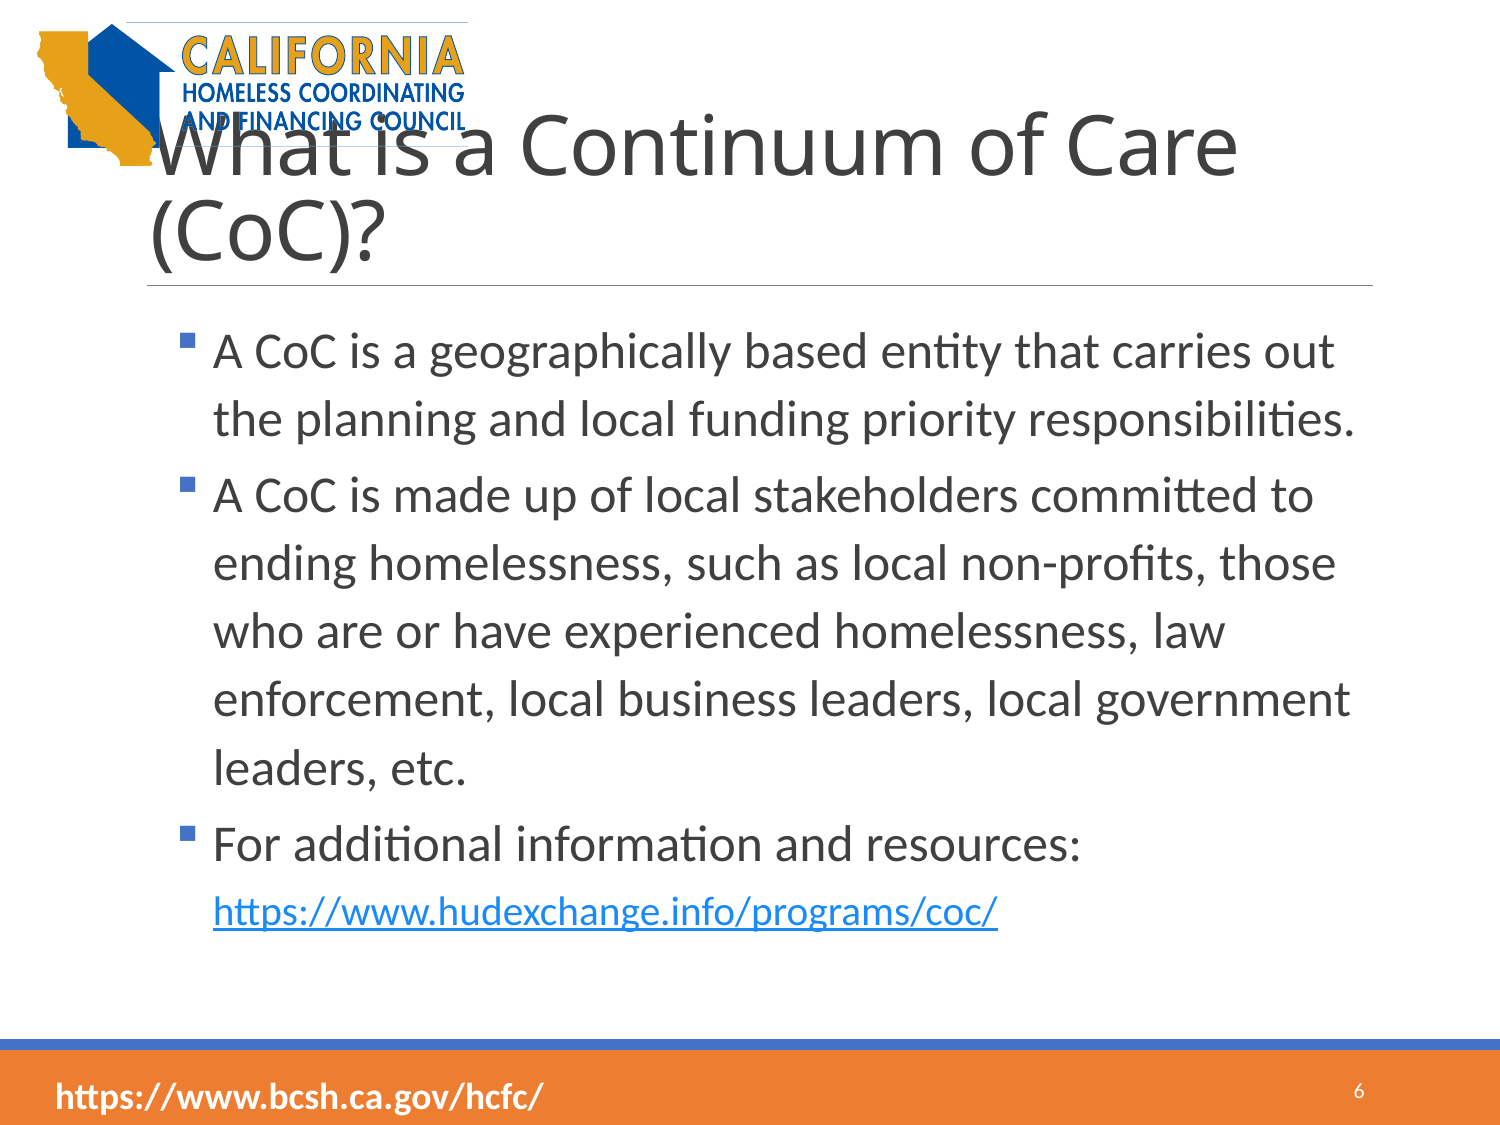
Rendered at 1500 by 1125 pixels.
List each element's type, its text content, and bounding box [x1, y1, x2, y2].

title What is a Continuum of Care (CoC)? [135, 47, 1373, 285]
text_box https://www.bcsh.ca.gov/hcfc/ [40, 1064, 559, 1125]
list A CoC is a geographically based entity that carries out the planning and local funding priority responsibilities. A CoC is made up of local stakeholders committed to ending homelessness, such as local non-profits, those who are or have experienced homelessness, law enforcement, local business leaders, local government leaders, etc. For additional information and resources: https://www.hudexchange.info/programs/coc/ [135, 302, 1373, 1072]
slide_number 6 [1218, 1059, 1380, 1120]
picture [36, 21, 469, 167]
